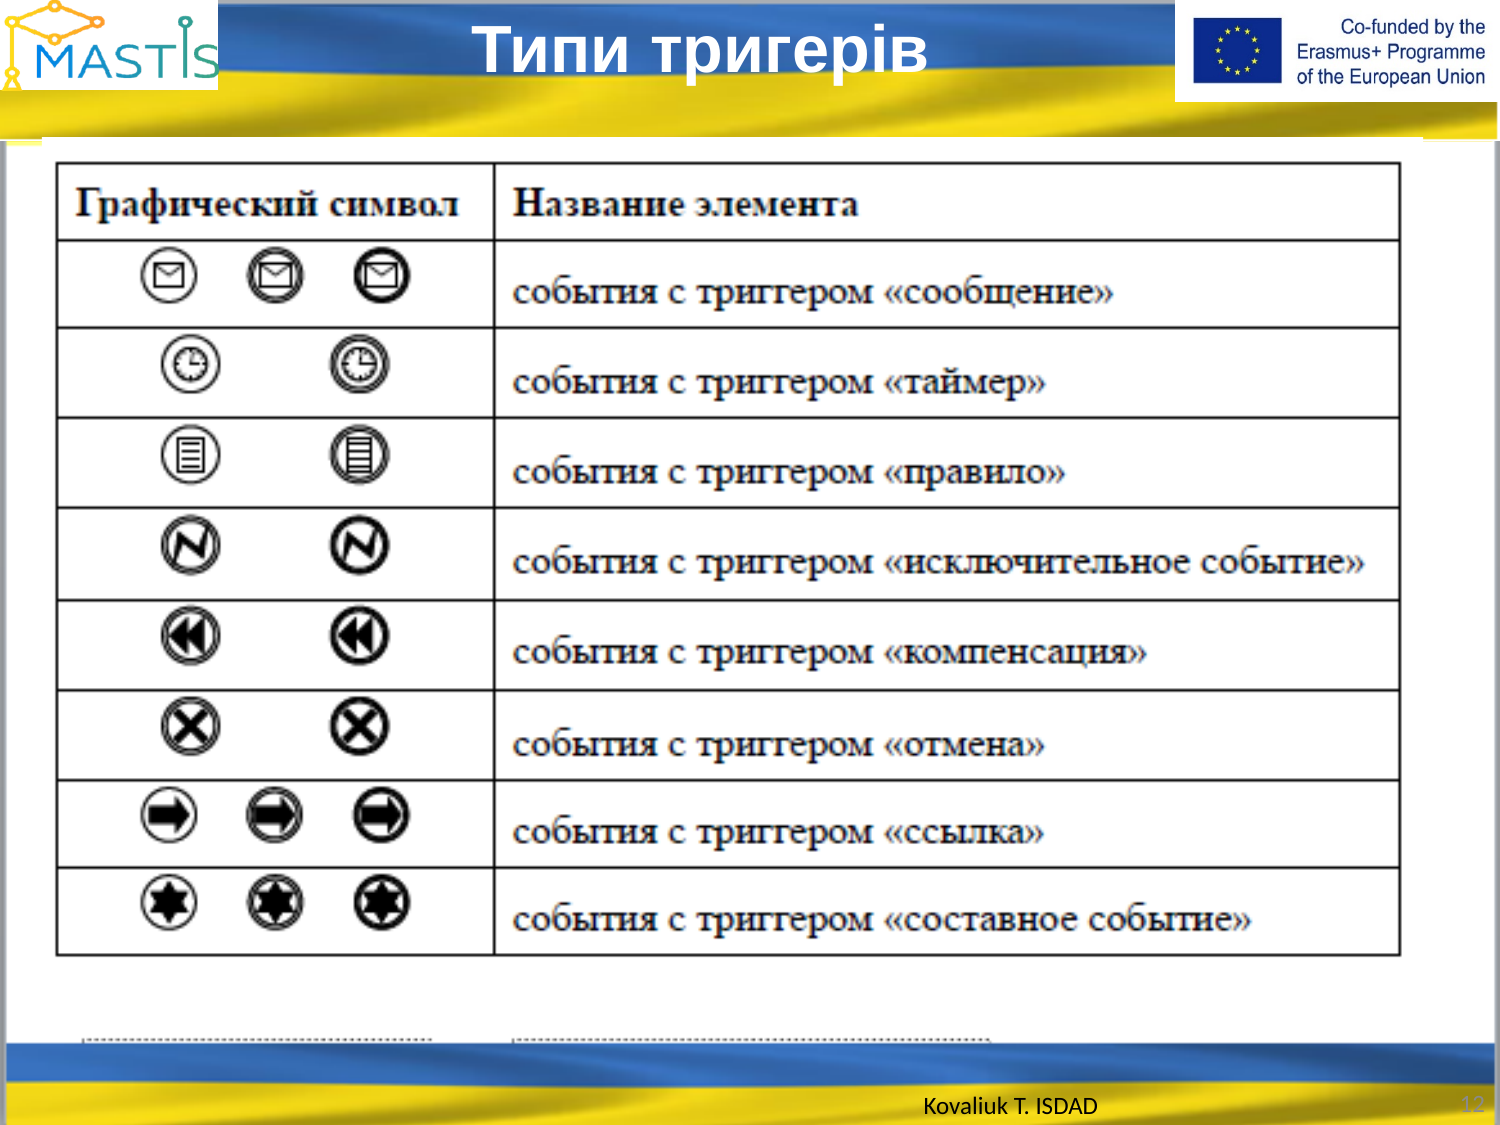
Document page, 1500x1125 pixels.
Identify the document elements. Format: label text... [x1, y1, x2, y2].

slide_number 12 [1187, 1079, 1500, 1125]
picture [0, 0, 1500, 1125]
text_box Типи тригерів [456, 0, 945, 94]
